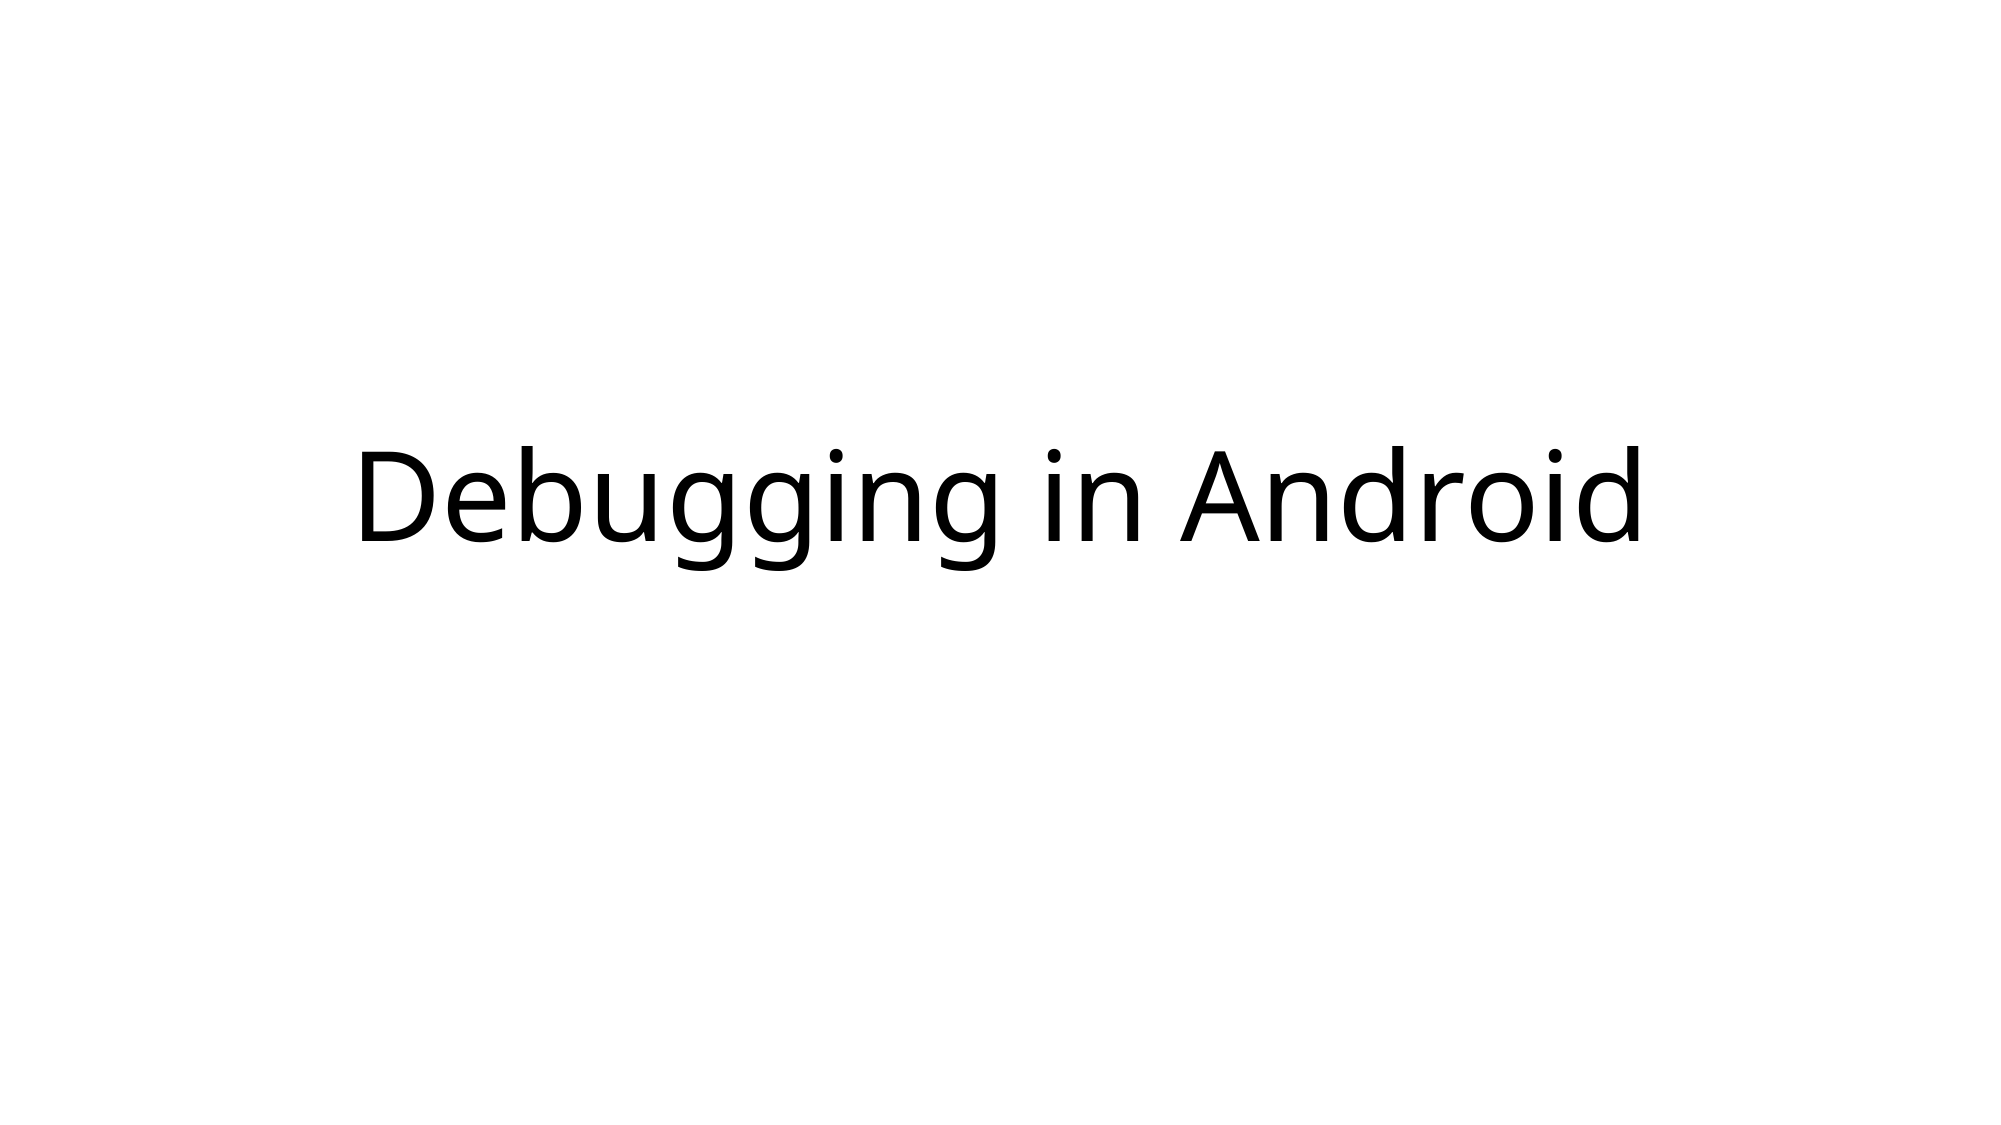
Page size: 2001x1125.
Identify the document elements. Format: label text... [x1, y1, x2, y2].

title Debugging in Android [249, 184, 1750, 576]
